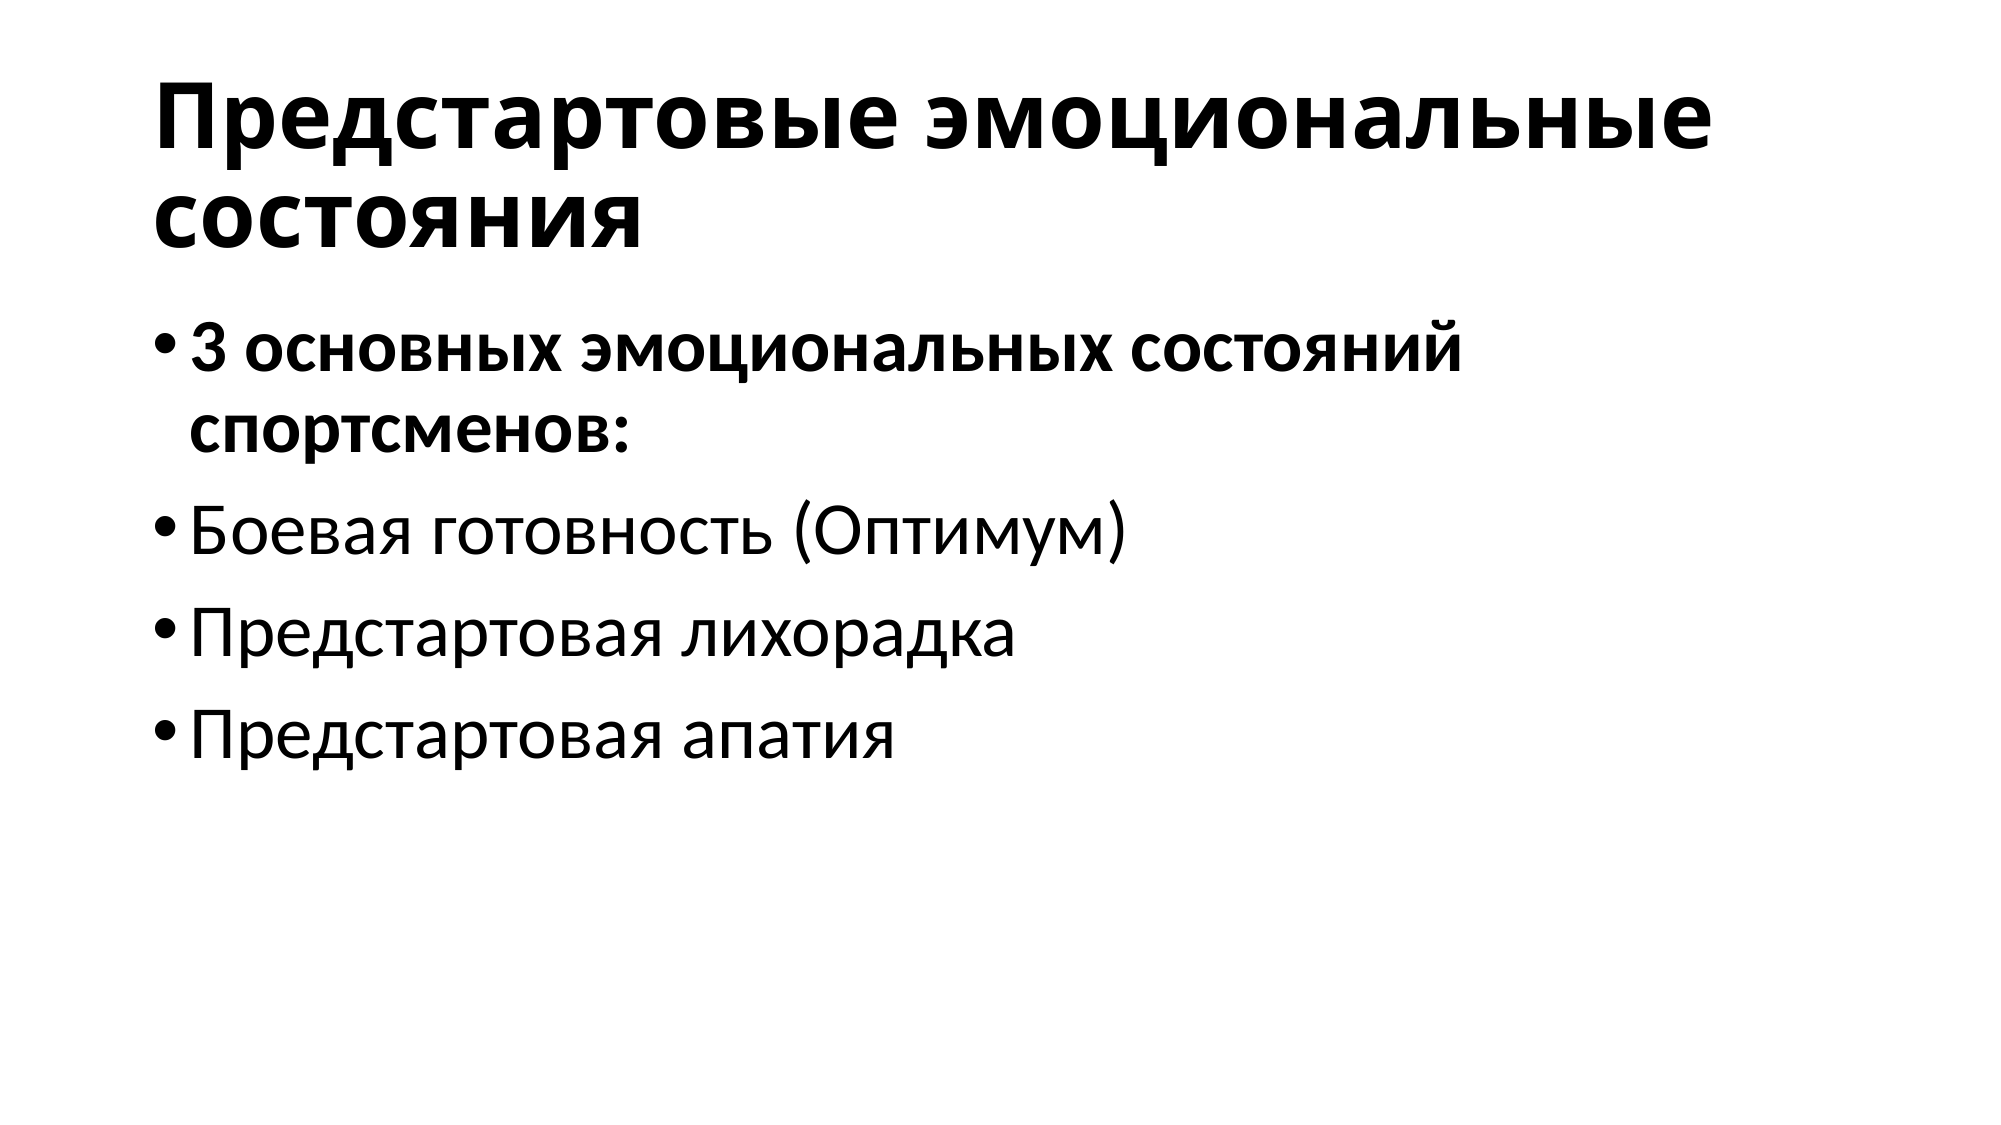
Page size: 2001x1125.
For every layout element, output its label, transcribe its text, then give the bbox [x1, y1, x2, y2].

title Предстартовые эмоциональные состояния [137, 59, 1863, 278]
list 3 основных эмоциональных состояний спортсменов: Боевая готовность (Оптимум) Предстартовая лихорадка Предстартовая апатия [137, 299, 1863, 1014]
